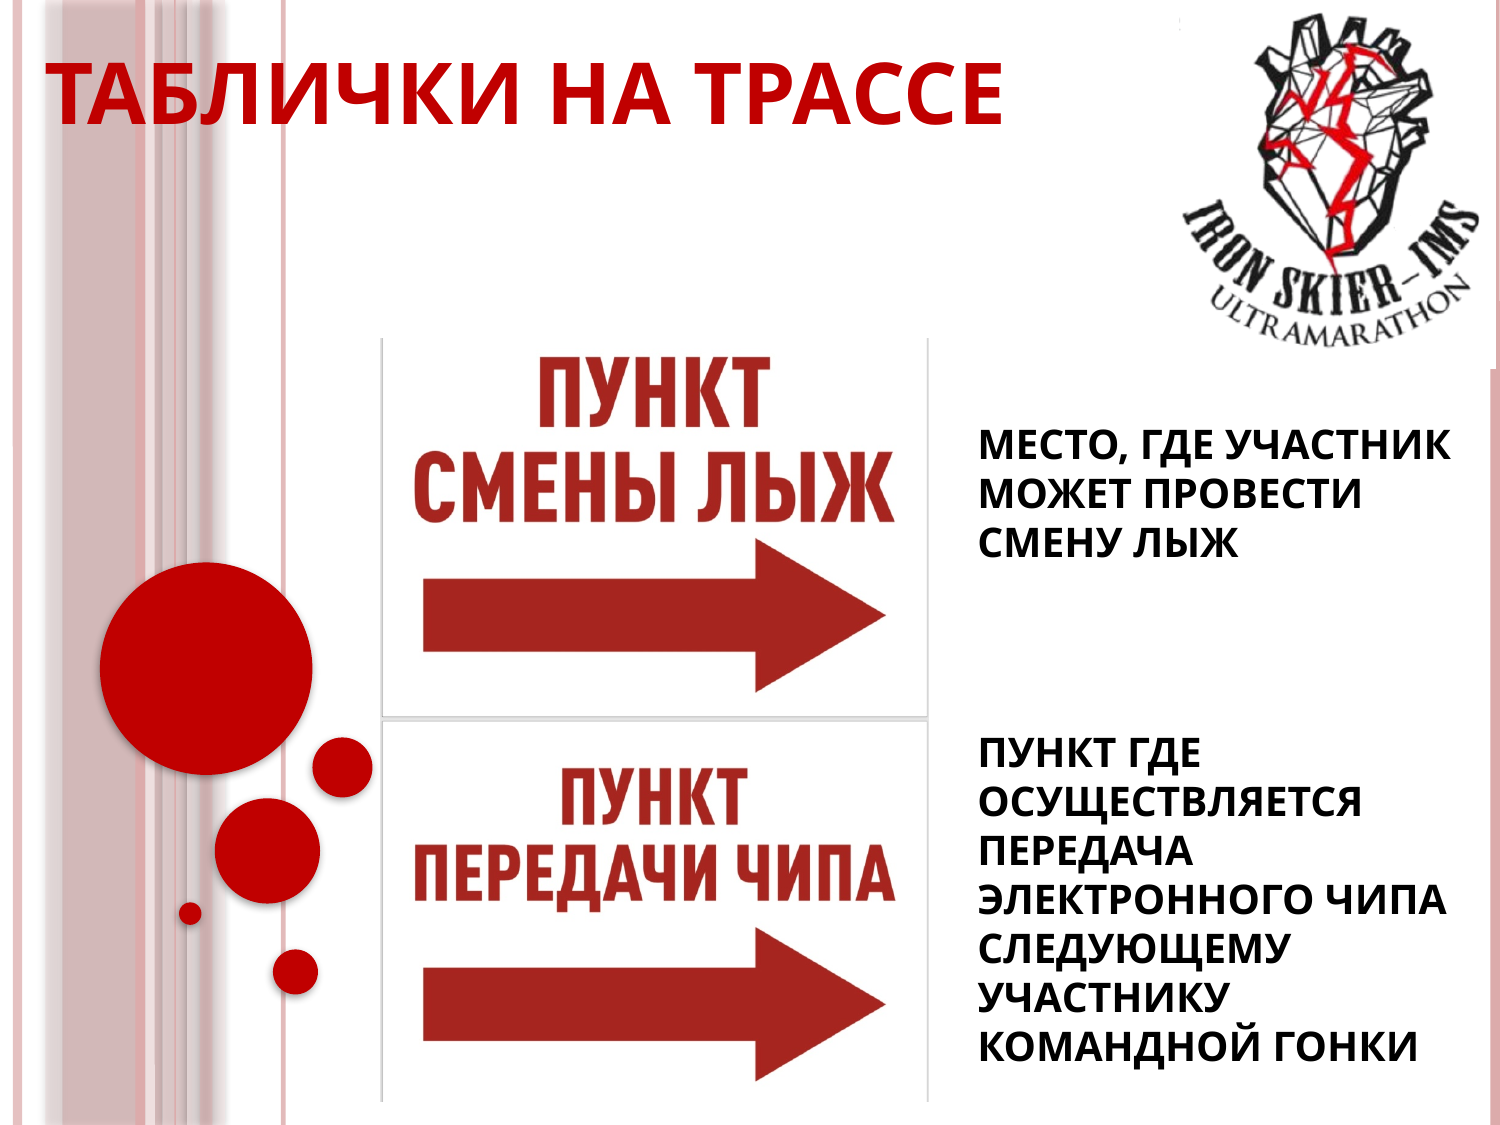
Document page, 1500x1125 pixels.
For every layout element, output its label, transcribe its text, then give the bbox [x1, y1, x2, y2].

picture [380, 337, 929, 1102]
title ТАБЛИЧКИ НА ТРАССЕ [29, 30, 1168, 149]
picture [1174, 0, 1497, 370]
subtitle МЕСТО, ГДЕ УЧАСТНИК МОЖЕТ ПРОВЕСТИ СМЕНУ ЛЫЖ ПУНКТ ГДЕ ОСУЩЕСТВЛЯЕТСЯ ПЕРЕДАЧА ЭЛЕКТРОННОГО ЧИПА СЛЕДУЮЩЕМУ УЧАСТНИКУ КОМАНДНОЙ ГОНКИ [962, 349, 1471, 1094]
